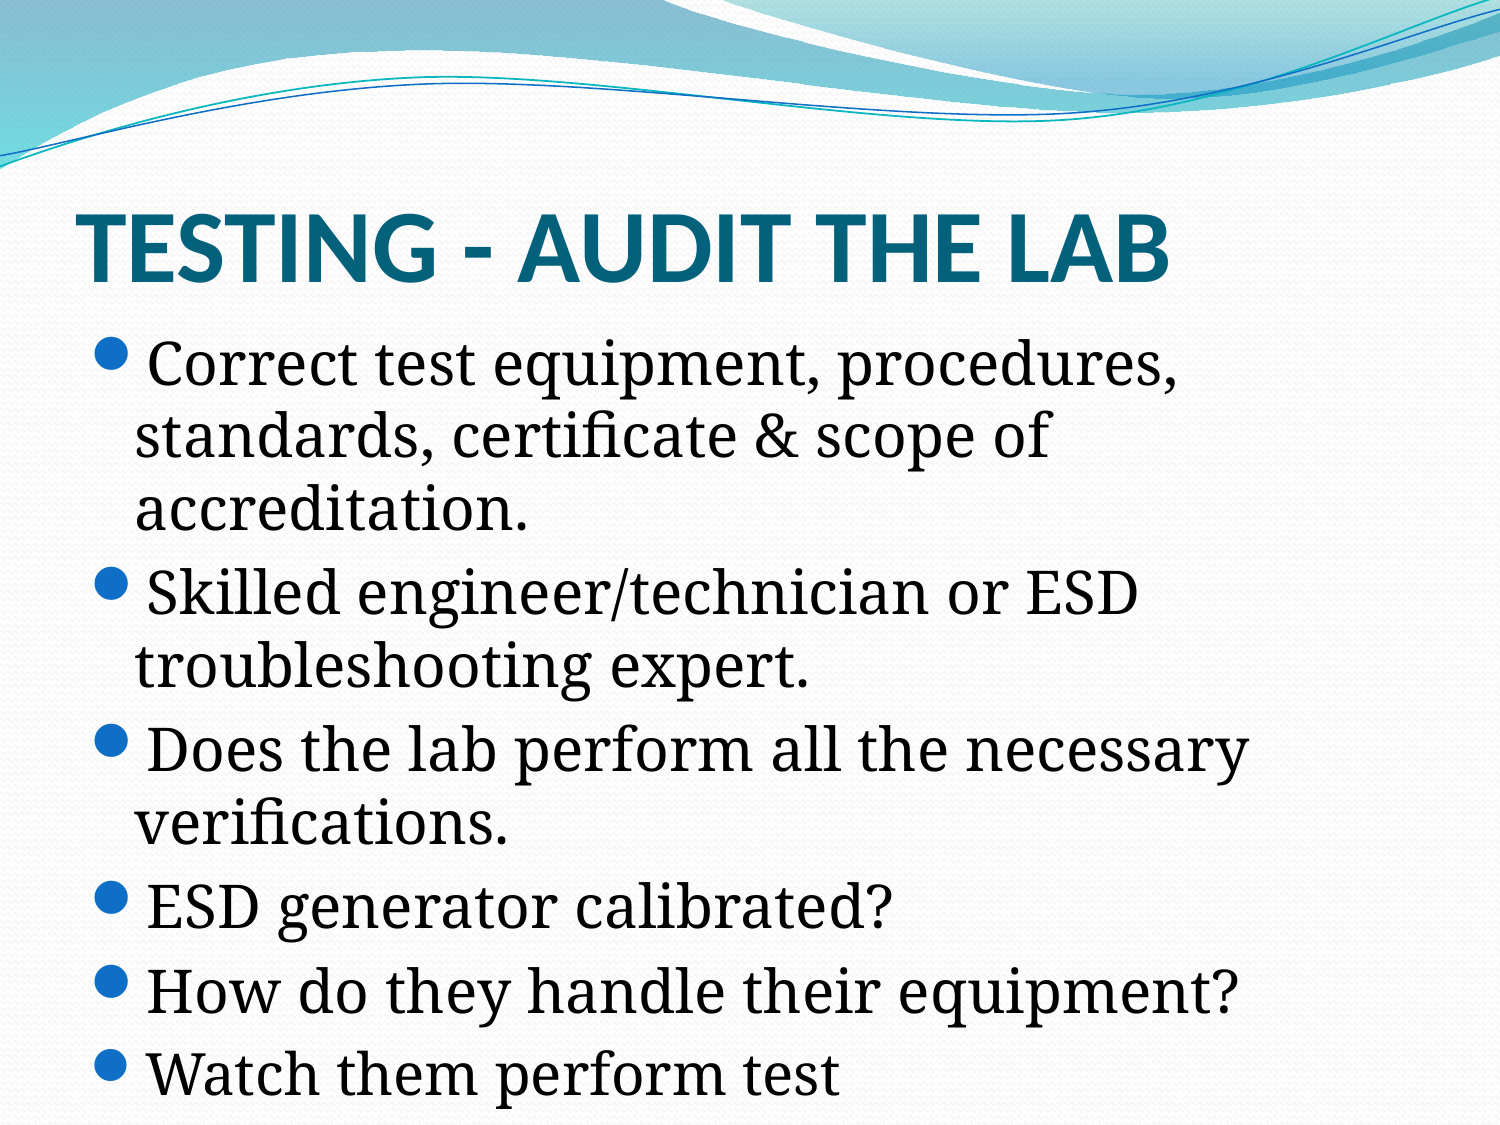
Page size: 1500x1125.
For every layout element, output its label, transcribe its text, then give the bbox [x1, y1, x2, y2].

title TESTING - AUDIT THE LAB [75, 115, 1425, 303]
list Correct test equipment, procedures, standards, certificate & scope of accreditation. Skilled engineer/technician or ESD troubleshooting expert. Does the lab perform all the necessary verifications. ESD generator calibrated? How do they handle their equipment? Watch them perform test [75, 317, 1425, 1038]
